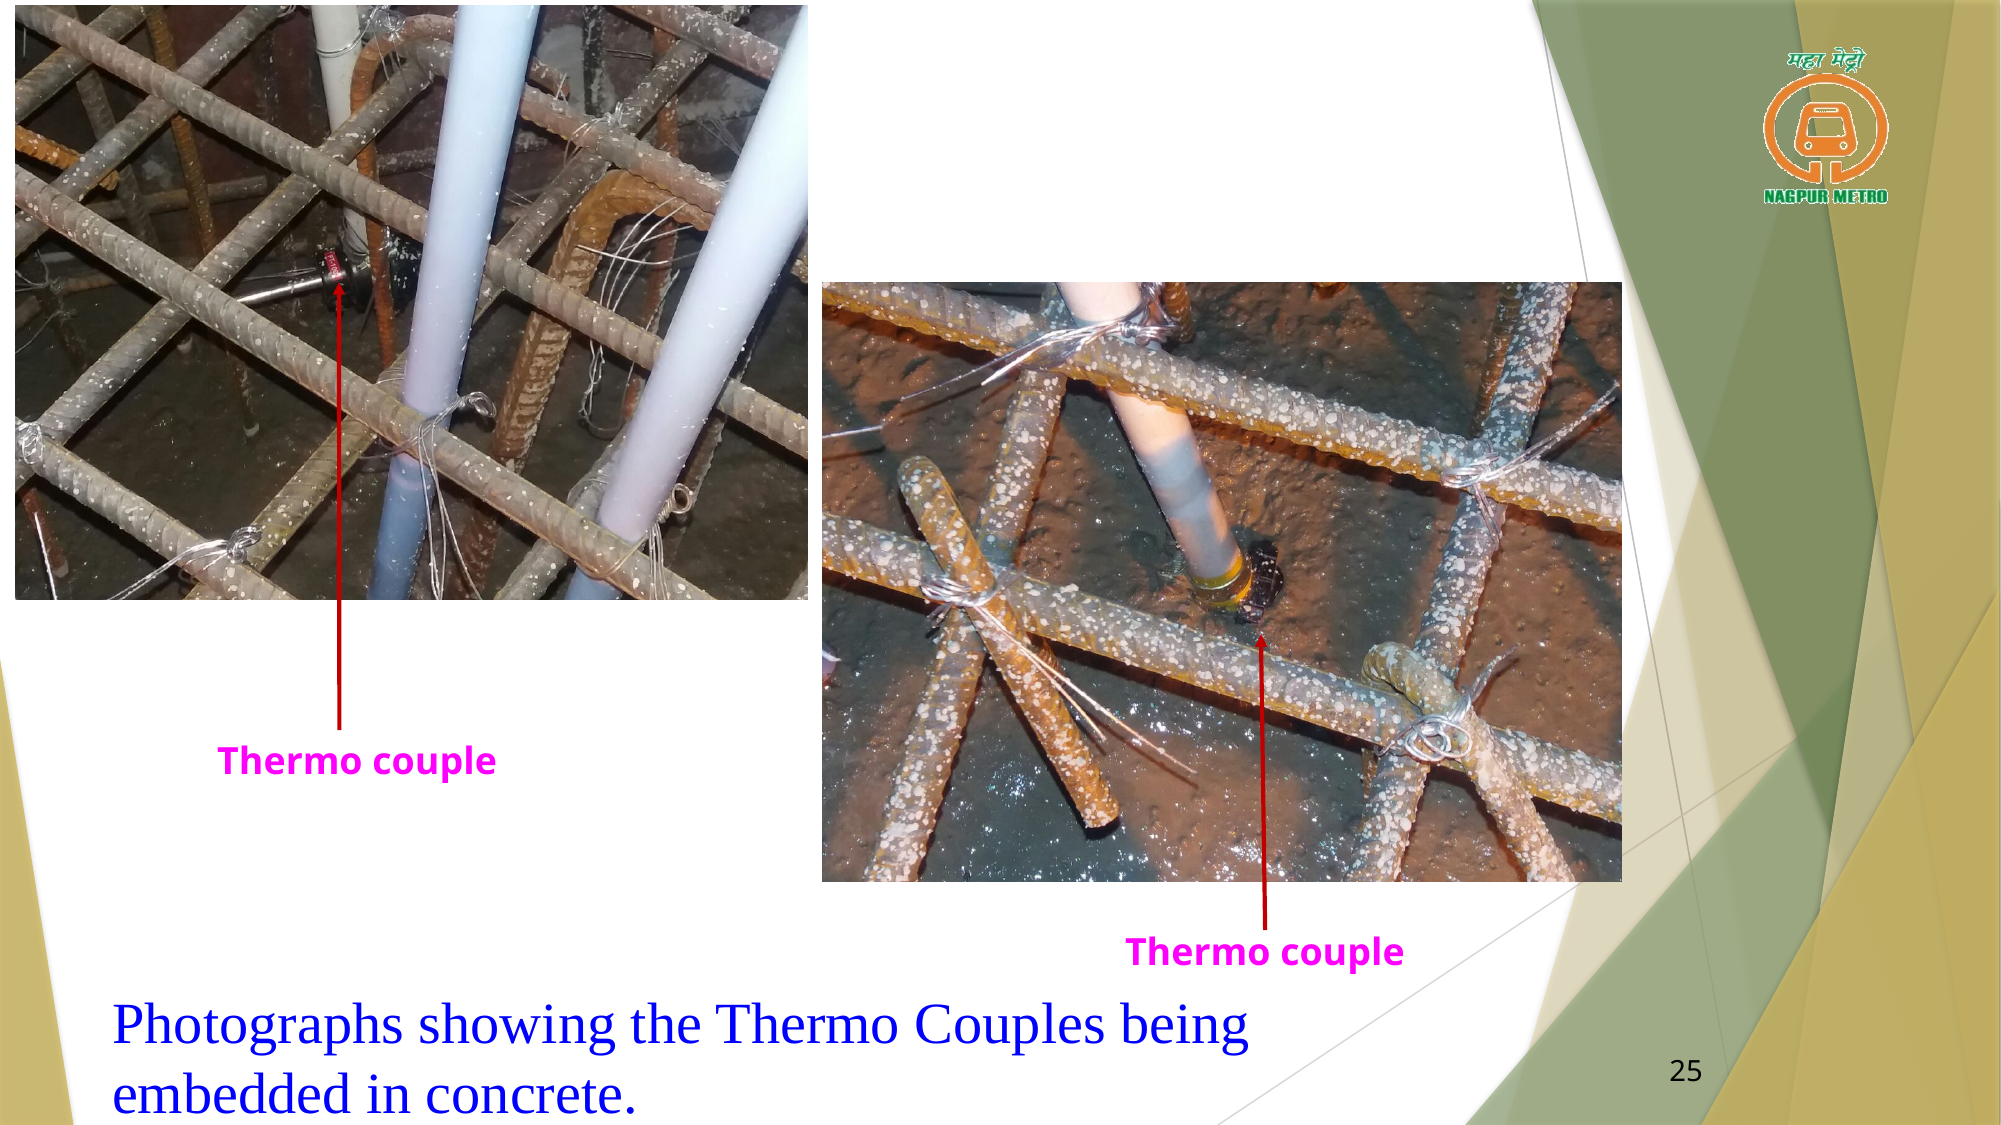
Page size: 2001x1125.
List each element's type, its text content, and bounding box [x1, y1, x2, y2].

picture [821, 281, 1623, 883]
picture [15, 5, 809, 601]
picture [1749, 23, 1913, 209]
text_box Photographs showing the Thermo Couples being embedded in concrete. [97, 977, 1519, 1125]
text_box 25 [1519, 1024, 1718, 1100]
text_box Thermo couple [1110, 920, 1420, 977]
text_box Thermo couple [202, 730, 513, 790]
